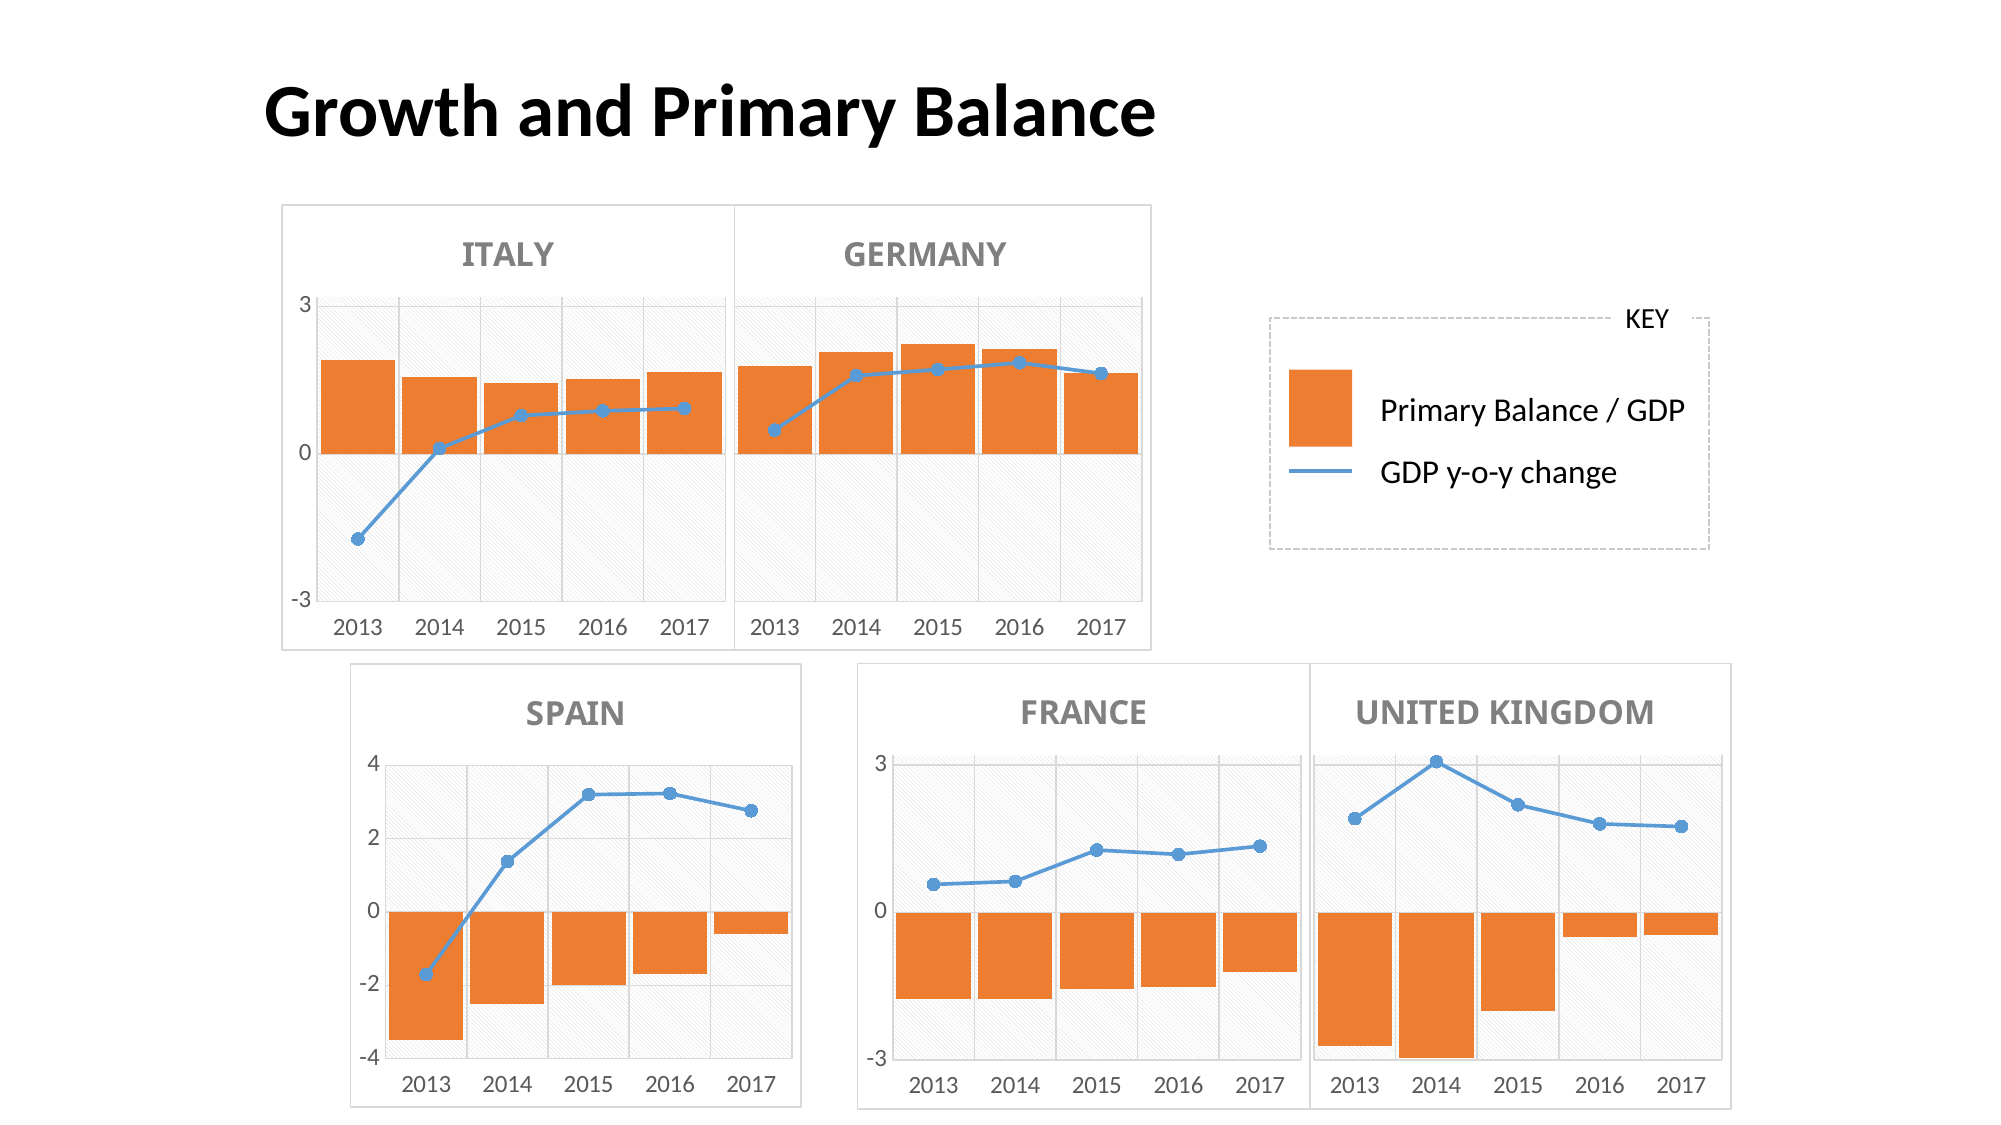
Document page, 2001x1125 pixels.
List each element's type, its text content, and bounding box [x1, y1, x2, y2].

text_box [1270, 292, 1710, 550]
chart [856, 662, 1733, 1110]
text_box Growth and Primary Balance [249, 0, 1750, 214]
chart [349, 663, 802, 1109]
chart [281, 204, 1152, 651]
